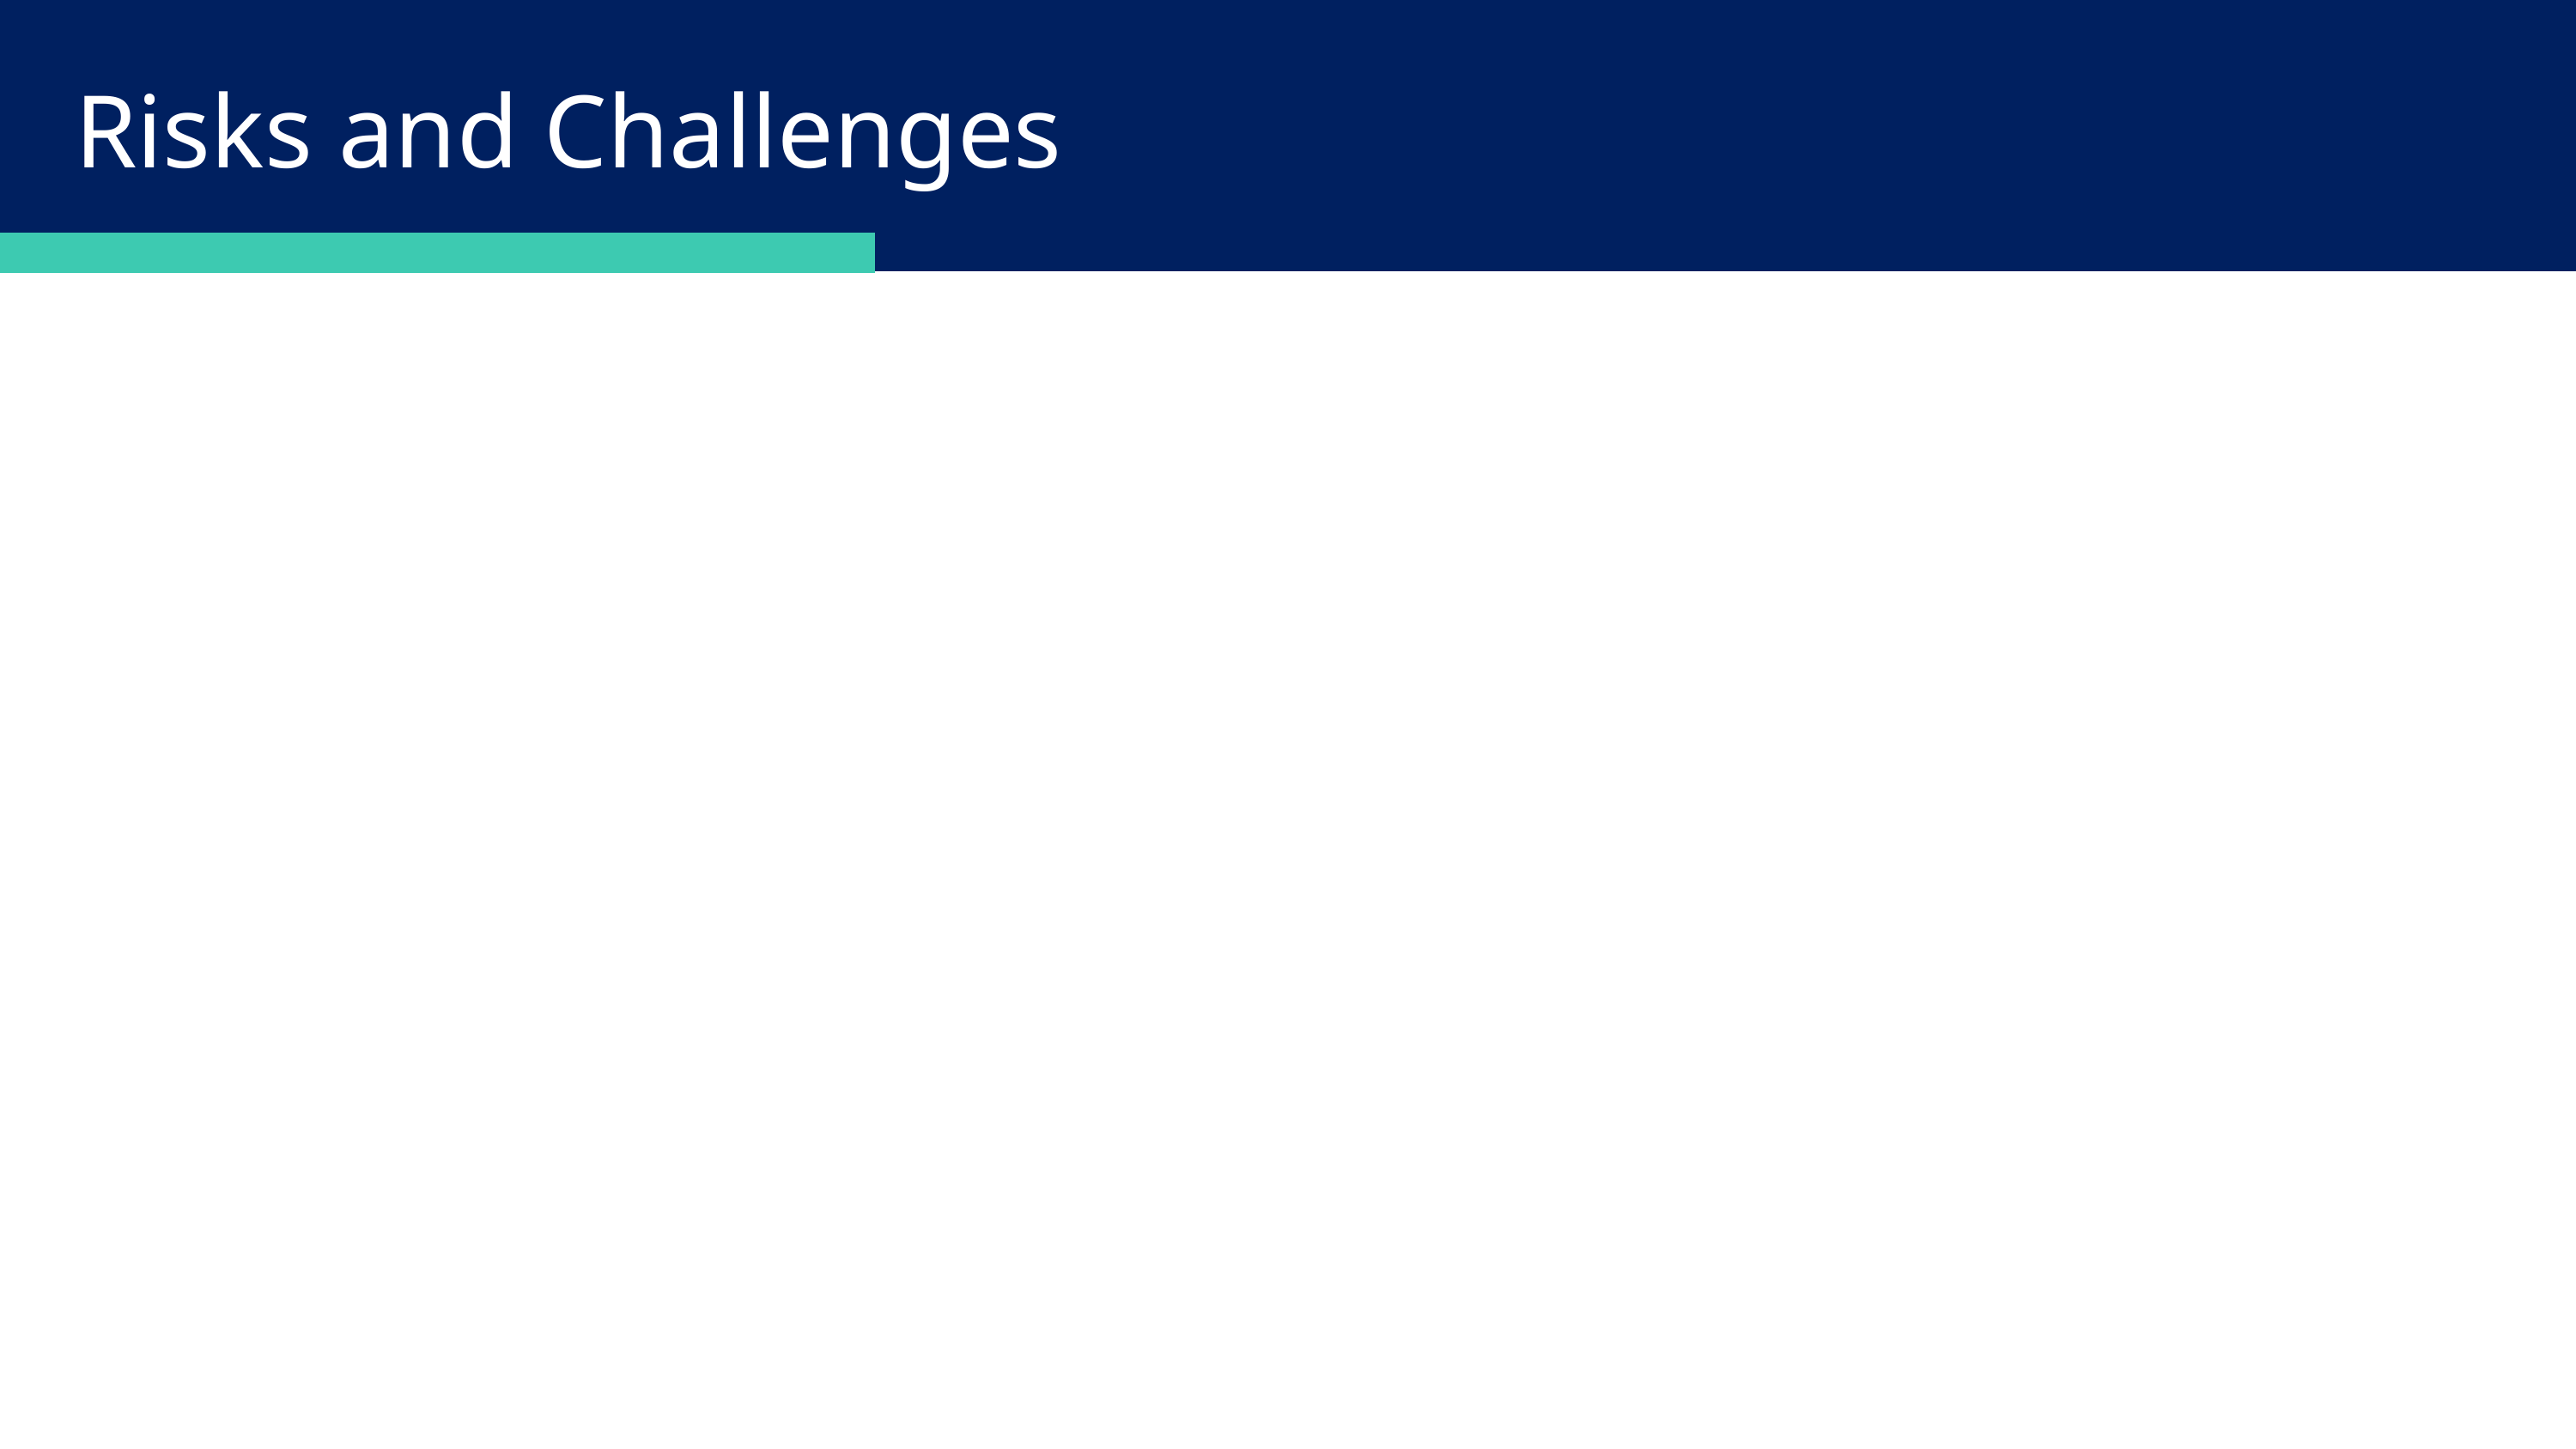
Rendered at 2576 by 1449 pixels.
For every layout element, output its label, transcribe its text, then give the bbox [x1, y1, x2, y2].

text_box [0, 232, 876, 274]
text_box Risks and Challenges [75, 68, 2269, 189]
text_box [0, 0, 2576, 275]
